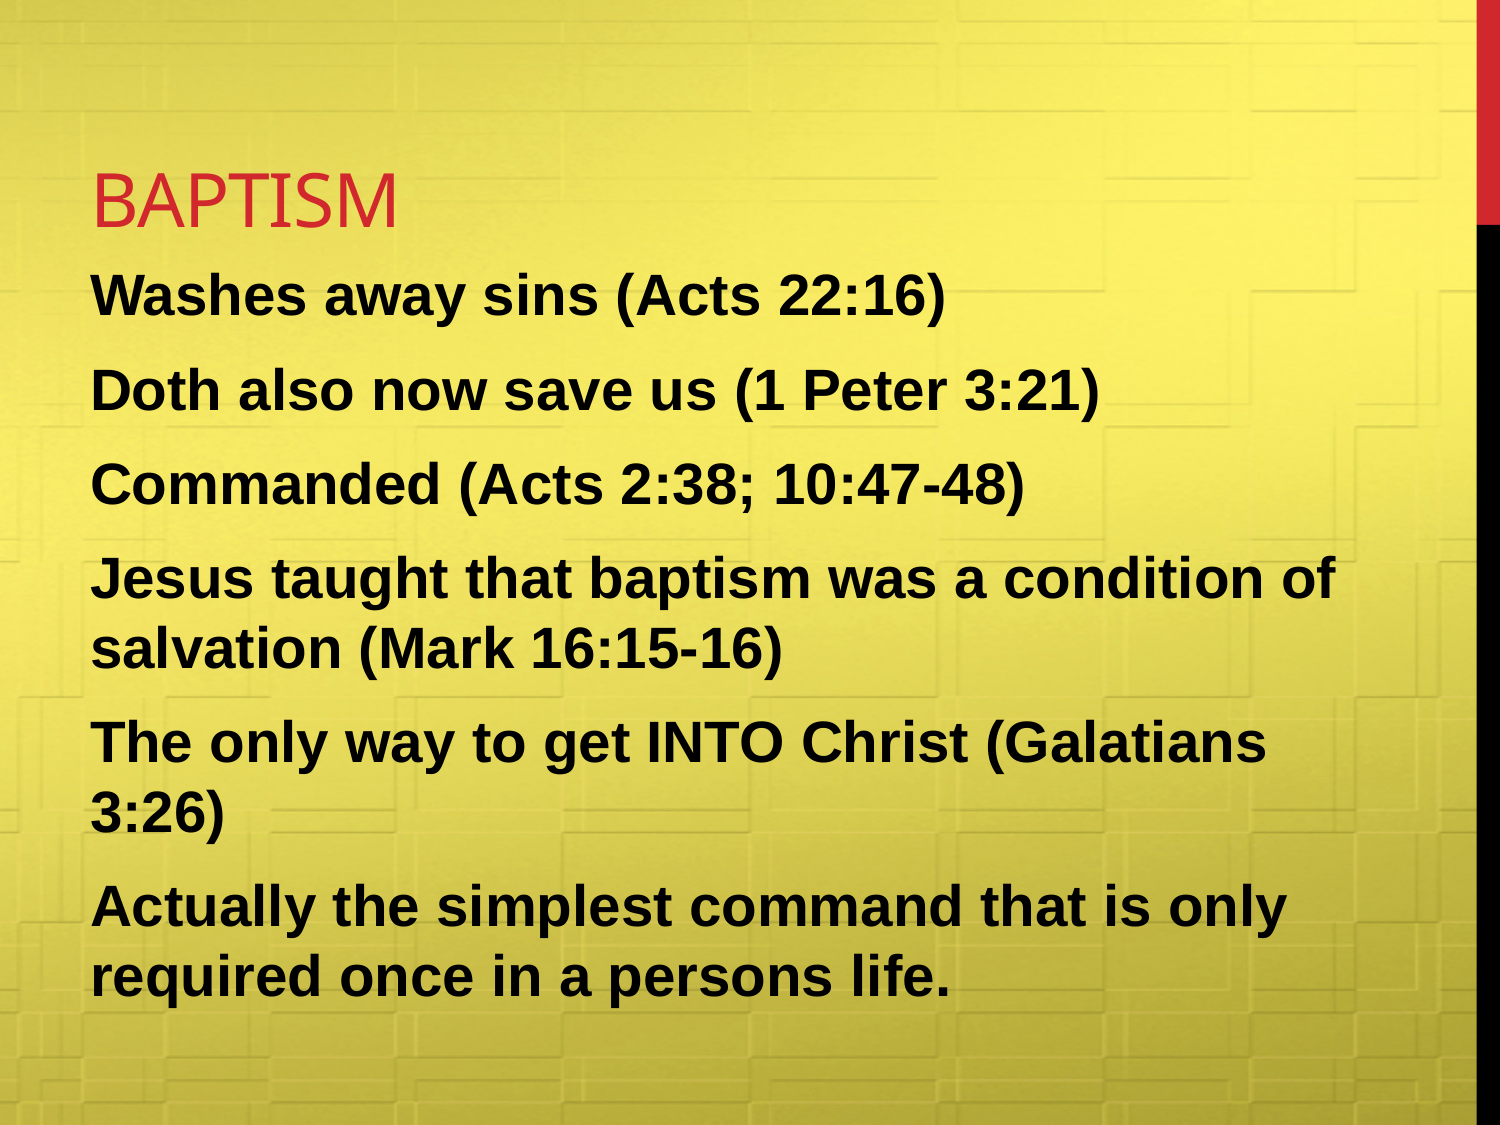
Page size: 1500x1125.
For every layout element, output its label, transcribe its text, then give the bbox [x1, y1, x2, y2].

title Baptism [75, 25, 1025, 249]
list Washes away sins (Acts 22:16) Doth also now save us (1 Peter 3:21) Commanded (Acts 2:38; 10:47-48) Jesus taught that baptism was a condition of salvation (Mark 16:15-16) The only way to get INTO Christ (Galatians 3:26) Actually the simplest command that is only required once in a persons life. [75, 249, 1425, 1075]
picture [0, 0, 1476, 1125]
